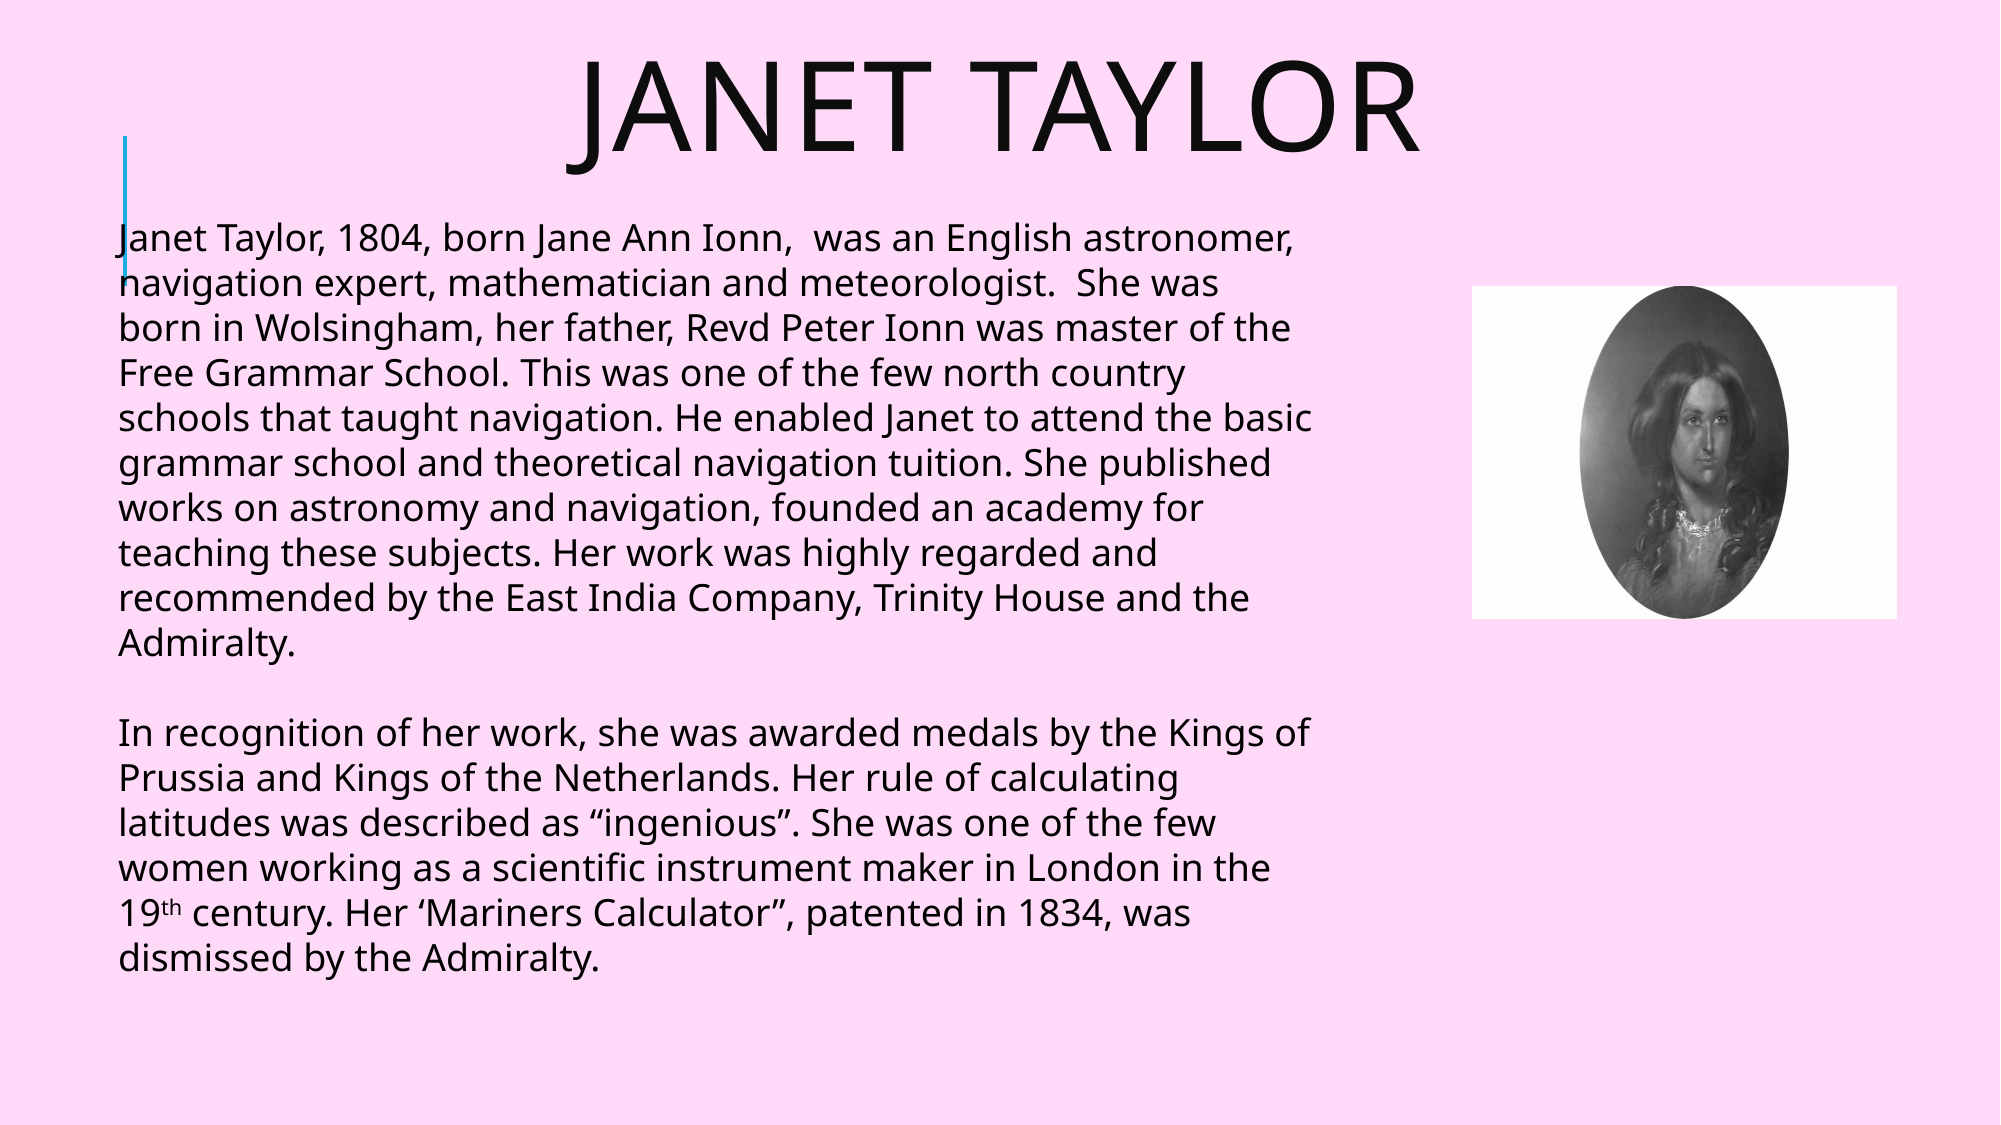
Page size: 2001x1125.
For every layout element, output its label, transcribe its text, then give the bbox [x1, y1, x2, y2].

text_box Janet Taylor, 1804, born Jane Ann Ionn, was an English astronomer, navigation expert, mathematician and meteorologist. She was born in Wolsingham, her father, Revd Peter Ionn was master of the Free Grammar School. This was one of the few north country schools that taught navigation. He enabled Janet to attend the basic grammar school and theoretical navigation tuition. She published works on astronomy and navigation, founded an academy for teaching these subjects. Her work was highly regarded and recommended by the East India Company, Trinity House and the Admiralty. In recognition of her work, she was awarded medals by the Kings of Prussia and Kings of the Netherlands. Her rule of calculating latitudes was described as “ingenious”. She was one of the few women working as a scientific instrument maker in London in the 19th century. Her ‘Mariners Calculator”, patented in 1834, was dismissed by the Admiralty. [103, 206, 1329, 987]
title Janet Taylor [324, 24, 1675, 207]
picture [1471, 285, 1897, 619]
